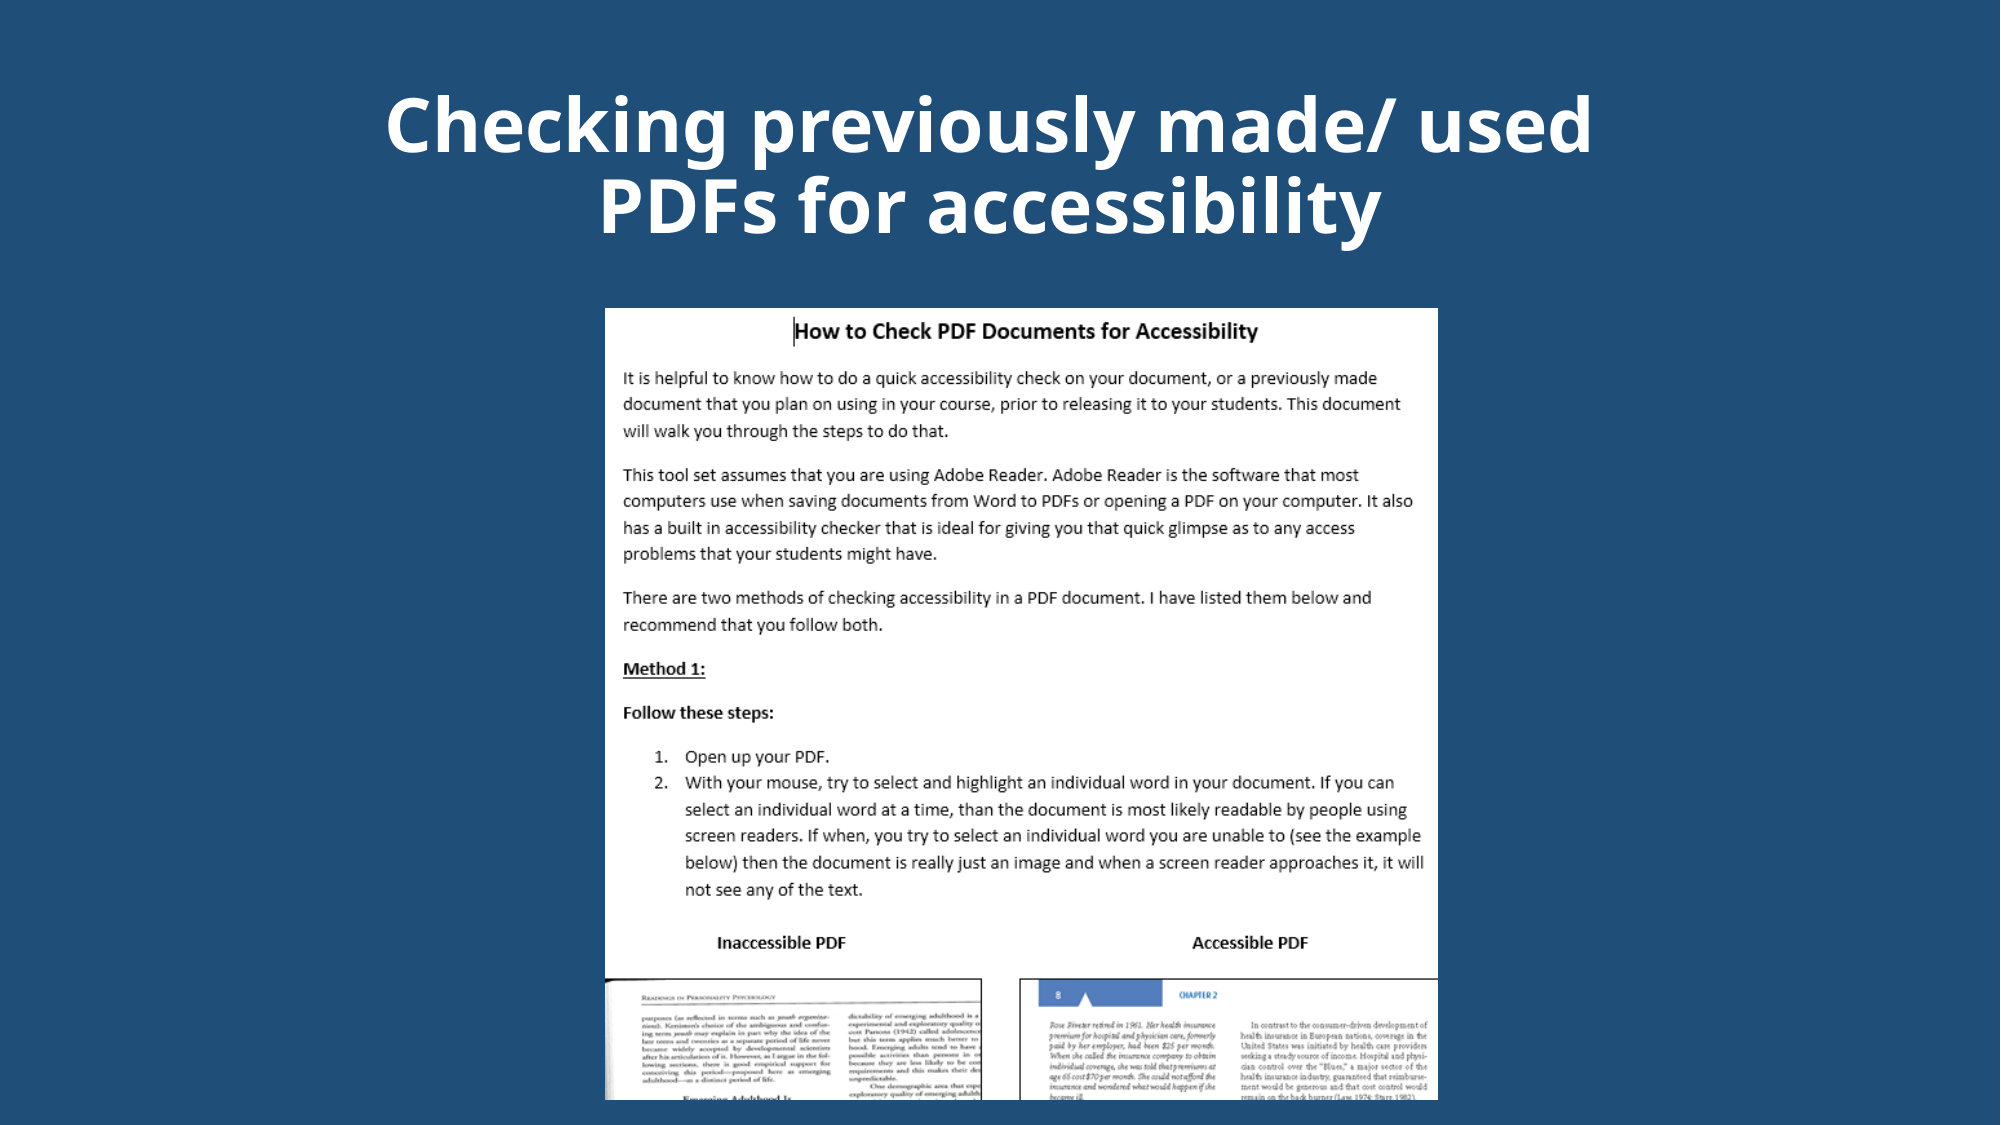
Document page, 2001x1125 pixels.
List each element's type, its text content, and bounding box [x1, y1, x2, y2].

picture [605, 308, 1438, 1100]
title Checking previously made/ used PDFs for accessibility [137, 59, 1863, 278]
